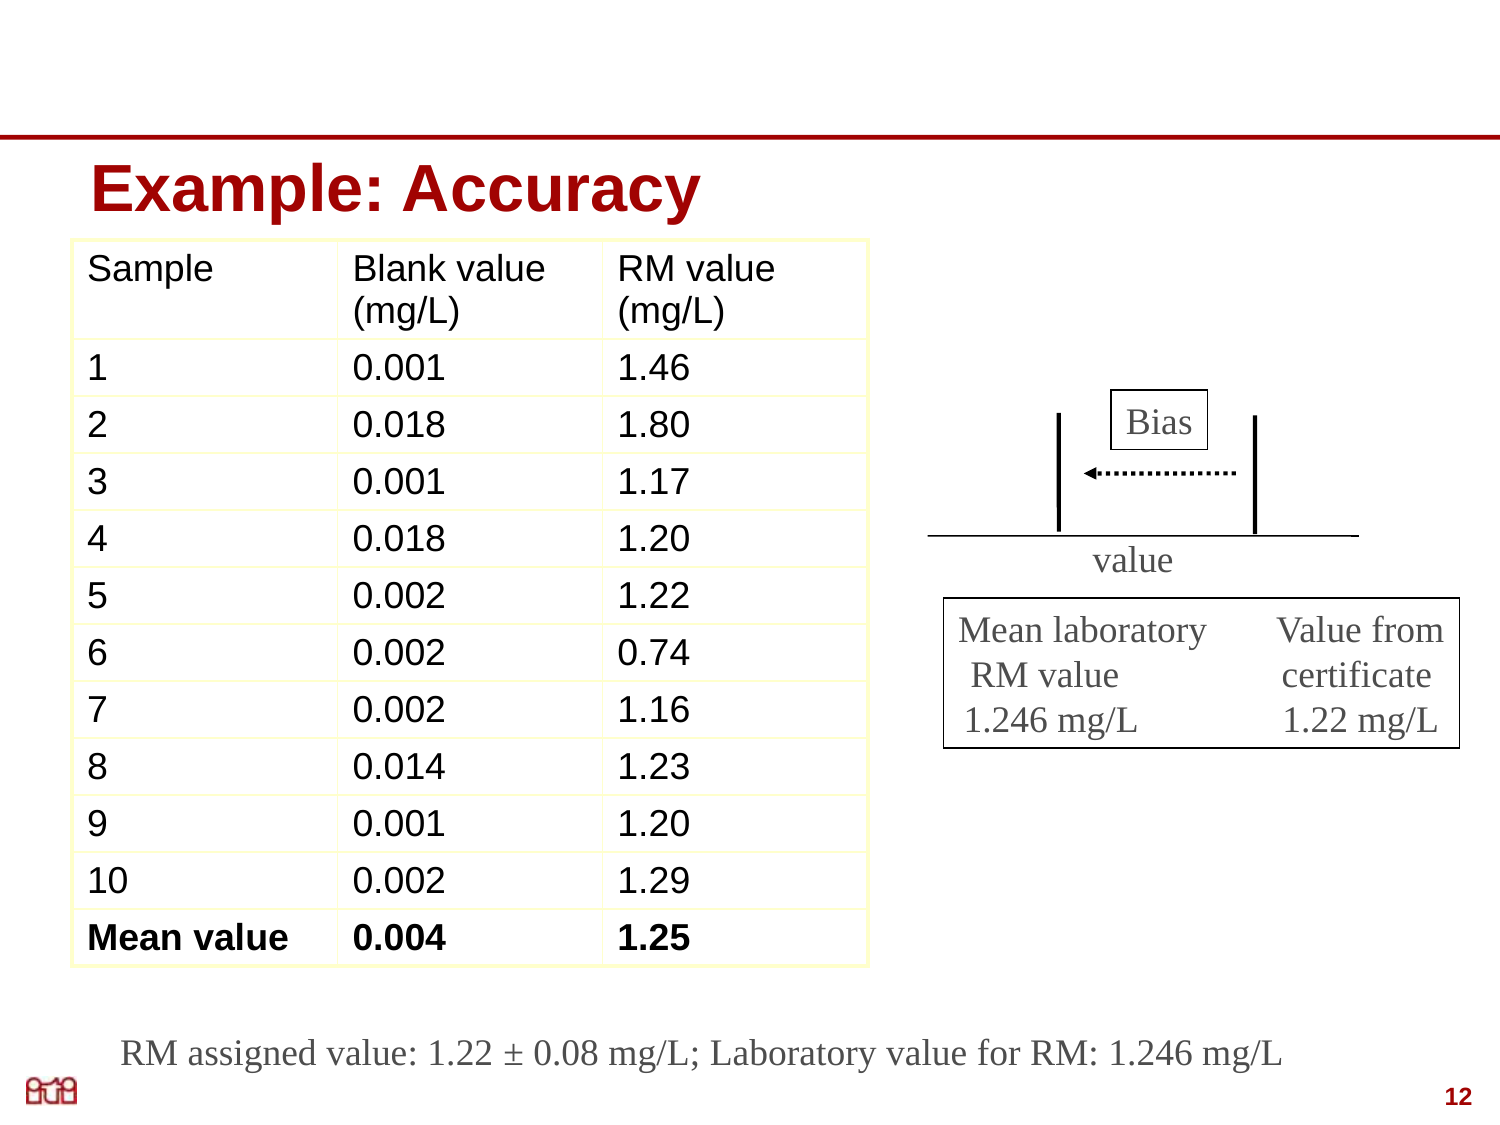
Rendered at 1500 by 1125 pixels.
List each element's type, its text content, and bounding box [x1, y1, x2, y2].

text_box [927, 389, 1468, 749]
table_header Sample [74, 242, 337, 338]
table_cell 1.16 [603, 682, 866, 737]
table_cell 0.002 [338, 625, 602, 680]
table_cell 1.46 [603, 340, 866, 395]
title Example: Accuracy [74, 44, 1426, 233]
table_cell 0.014 [338, 739, 602, 794]
table_cell 1.25 [603, 910, 866, 964]
table_cell 1 [74, 340, 337, 395]
table_cell 1.80 [603, 397, 866, 452]
table_cell Mean value [74, 910, 337, 964]
table_cell 0.001 [338, 796, 602, 851]
table_cell 10 [74, 853, 337, 908]
slide_number 12 [1174, 1058, 1488, 1118]
table_cell 0.002 [338, 682, 602, 737]
picture [26, 1076, 77, 1106]
table_cell 0.018 [338, 511, 602, 566]
table_cell 8 [74, 739, 337, 794]
table_cell 0.004 [338, 910, 602, 964]
table_cell 9 [74, 796, 337, 851]
table_cell 5 [74, 568, 337, 623]
table_cell 1.22 [603, 568, 866, 623]
table_cell 1.29 [603, 853, 866, 908]
table_cell 1.17 [603, 454, 866, 509]
table_cell 1.23 [603, 739, 866, 794]
table_cell 0.001 [338, 454, 602, 509]
table_cell 0.74 [603, 625, 866, 680]
table_cell 2 [74, 397, 337, 452]
text_box RM assigned value: 1.22 ± 0.08 mg/L; Laboratory value for RM: 1.246 mg/L [59, 1020, 1346, 1081]
table_cell 0.002 [338, 853, 602, 908]
table_cell 6 [74, 625, 337, 680]
table_cell 1.20 [603, 796, 866, 851]
table_cell 0.001 [338, 340, 602, 395]
table_header RM value (mg/L) [603, 242, 866, 338]
table_cell 7 [74, 682, 337, 737]
table_cell 1.20 [603, 511, 866, 566]
table_header Blank value (mg/L) [338, 242, 602, 338]
table_cell 4 [74, 511, 337, 566]
table_cell 3 [74, 454, 337, 509]
table_cell 0.002 [338, 568, 602, 623]
table_cell 0.018 [338, 397, 602, 452]
